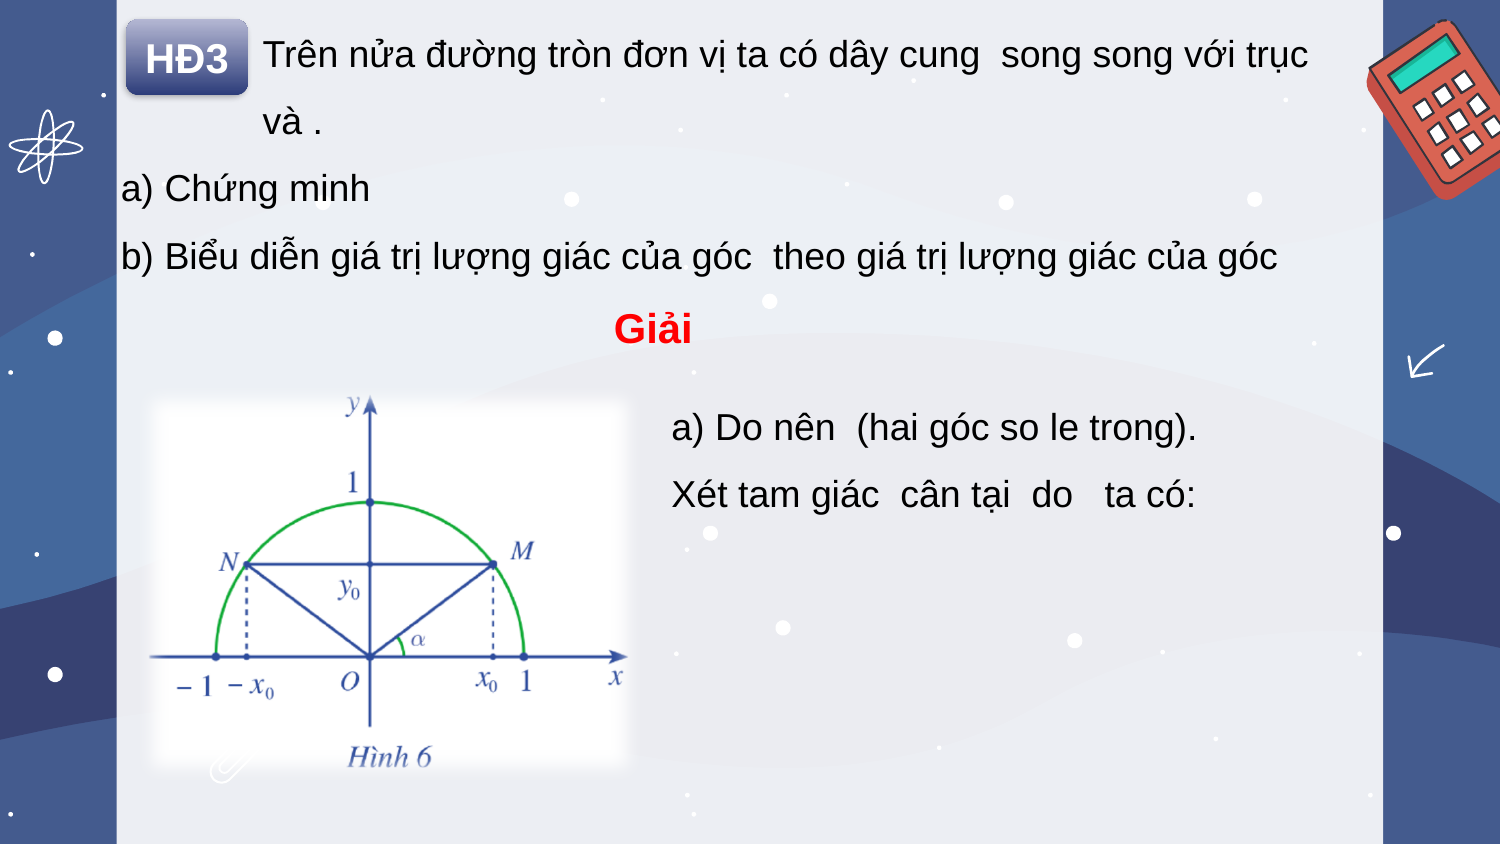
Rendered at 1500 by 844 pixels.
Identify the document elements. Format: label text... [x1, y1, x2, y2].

text_box HĐ3 [126, 19, 248, 96]
text_box Giải [599, 294, 715, 360]
picture [134, 382, 645, 785]
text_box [1369, 14, 1500, 206]
